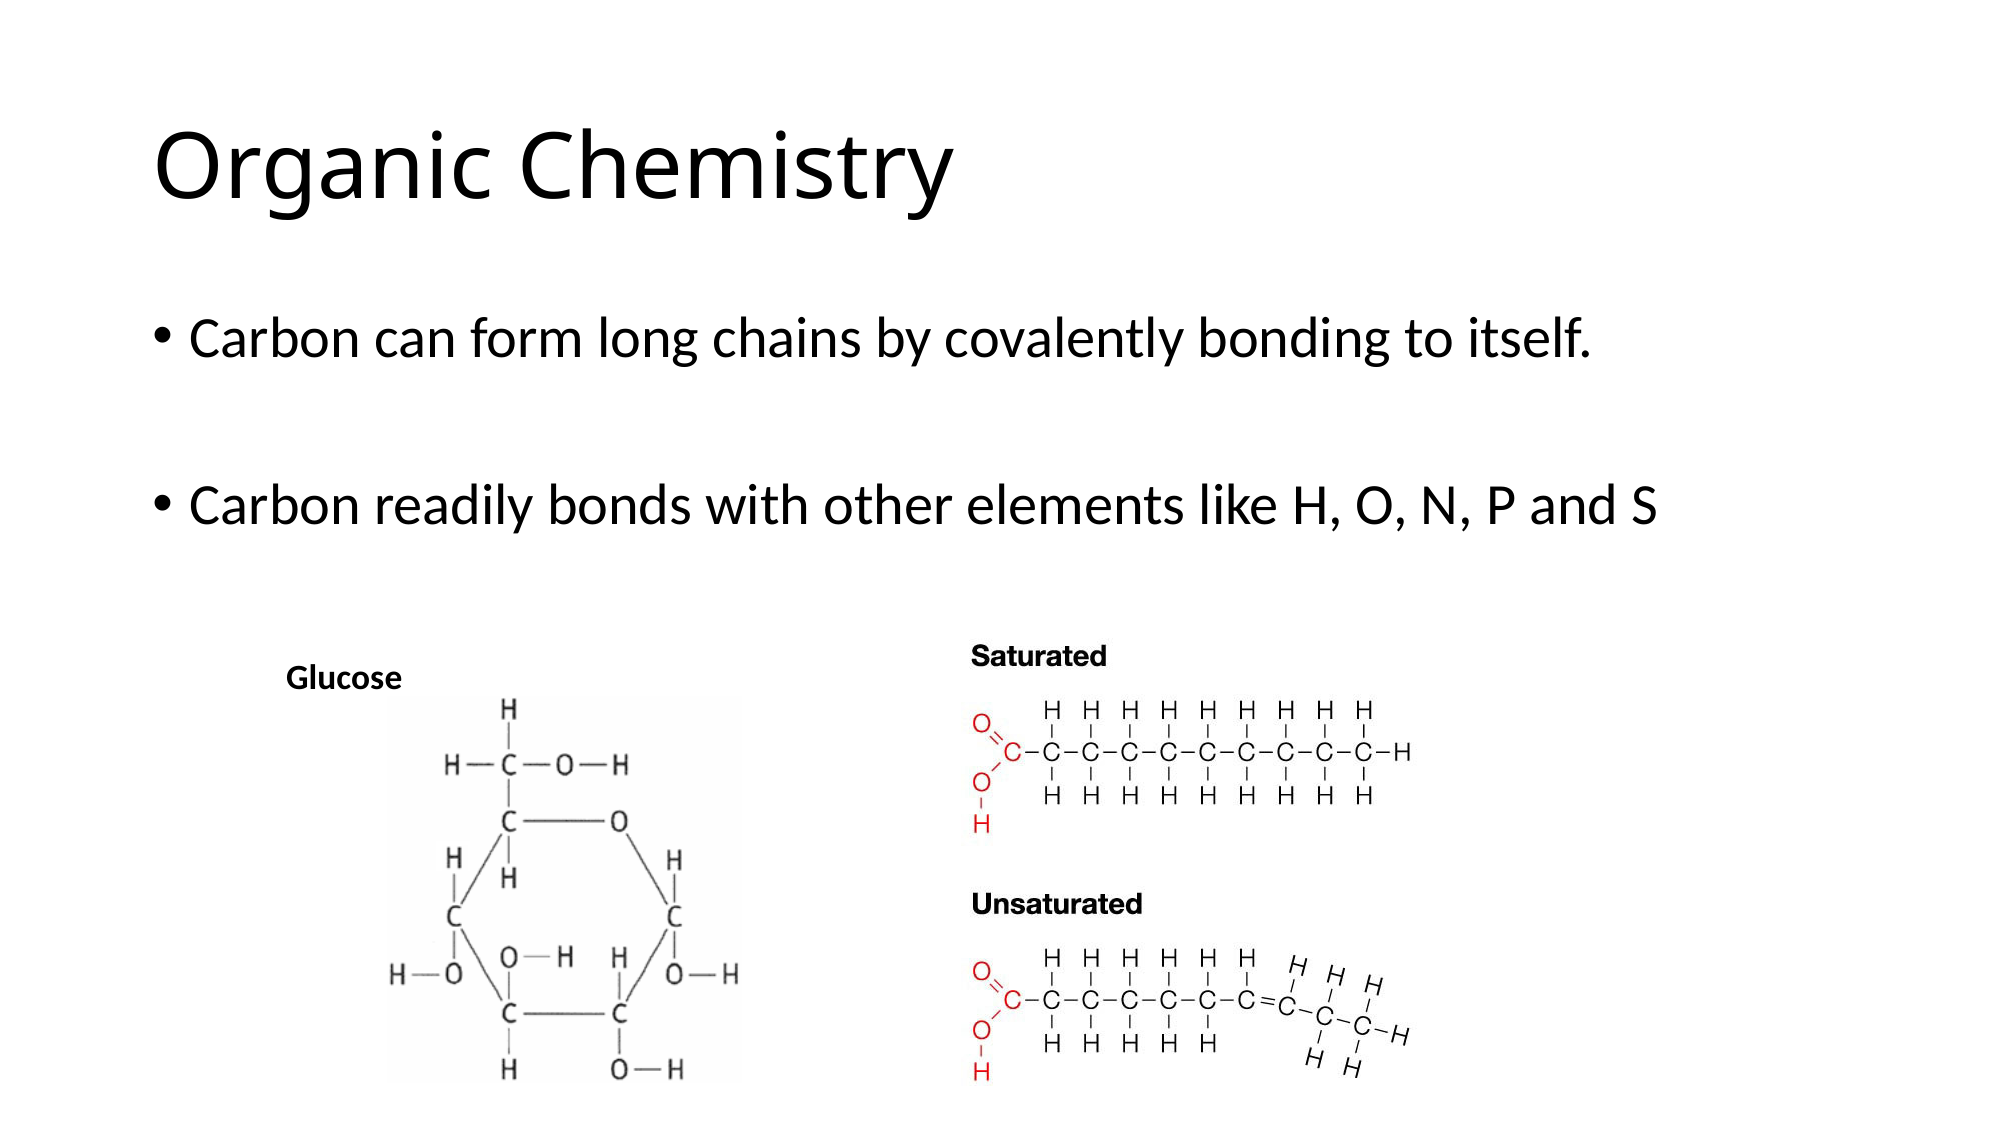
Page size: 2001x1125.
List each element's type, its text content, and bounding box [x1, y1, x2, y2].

picture [387, 696, 742, 1083]
text_box Glucose [271, 646, 418, 704]
title Organic Chemistry [137, 59, 1863, 278]
list Carbon can form long chains by covalently bonding to itself. Carbon readily bonds with other elements like H, O, N, P and S [137, 299, 1863, 1014]
picture [929, 622, 1441, 1125]
